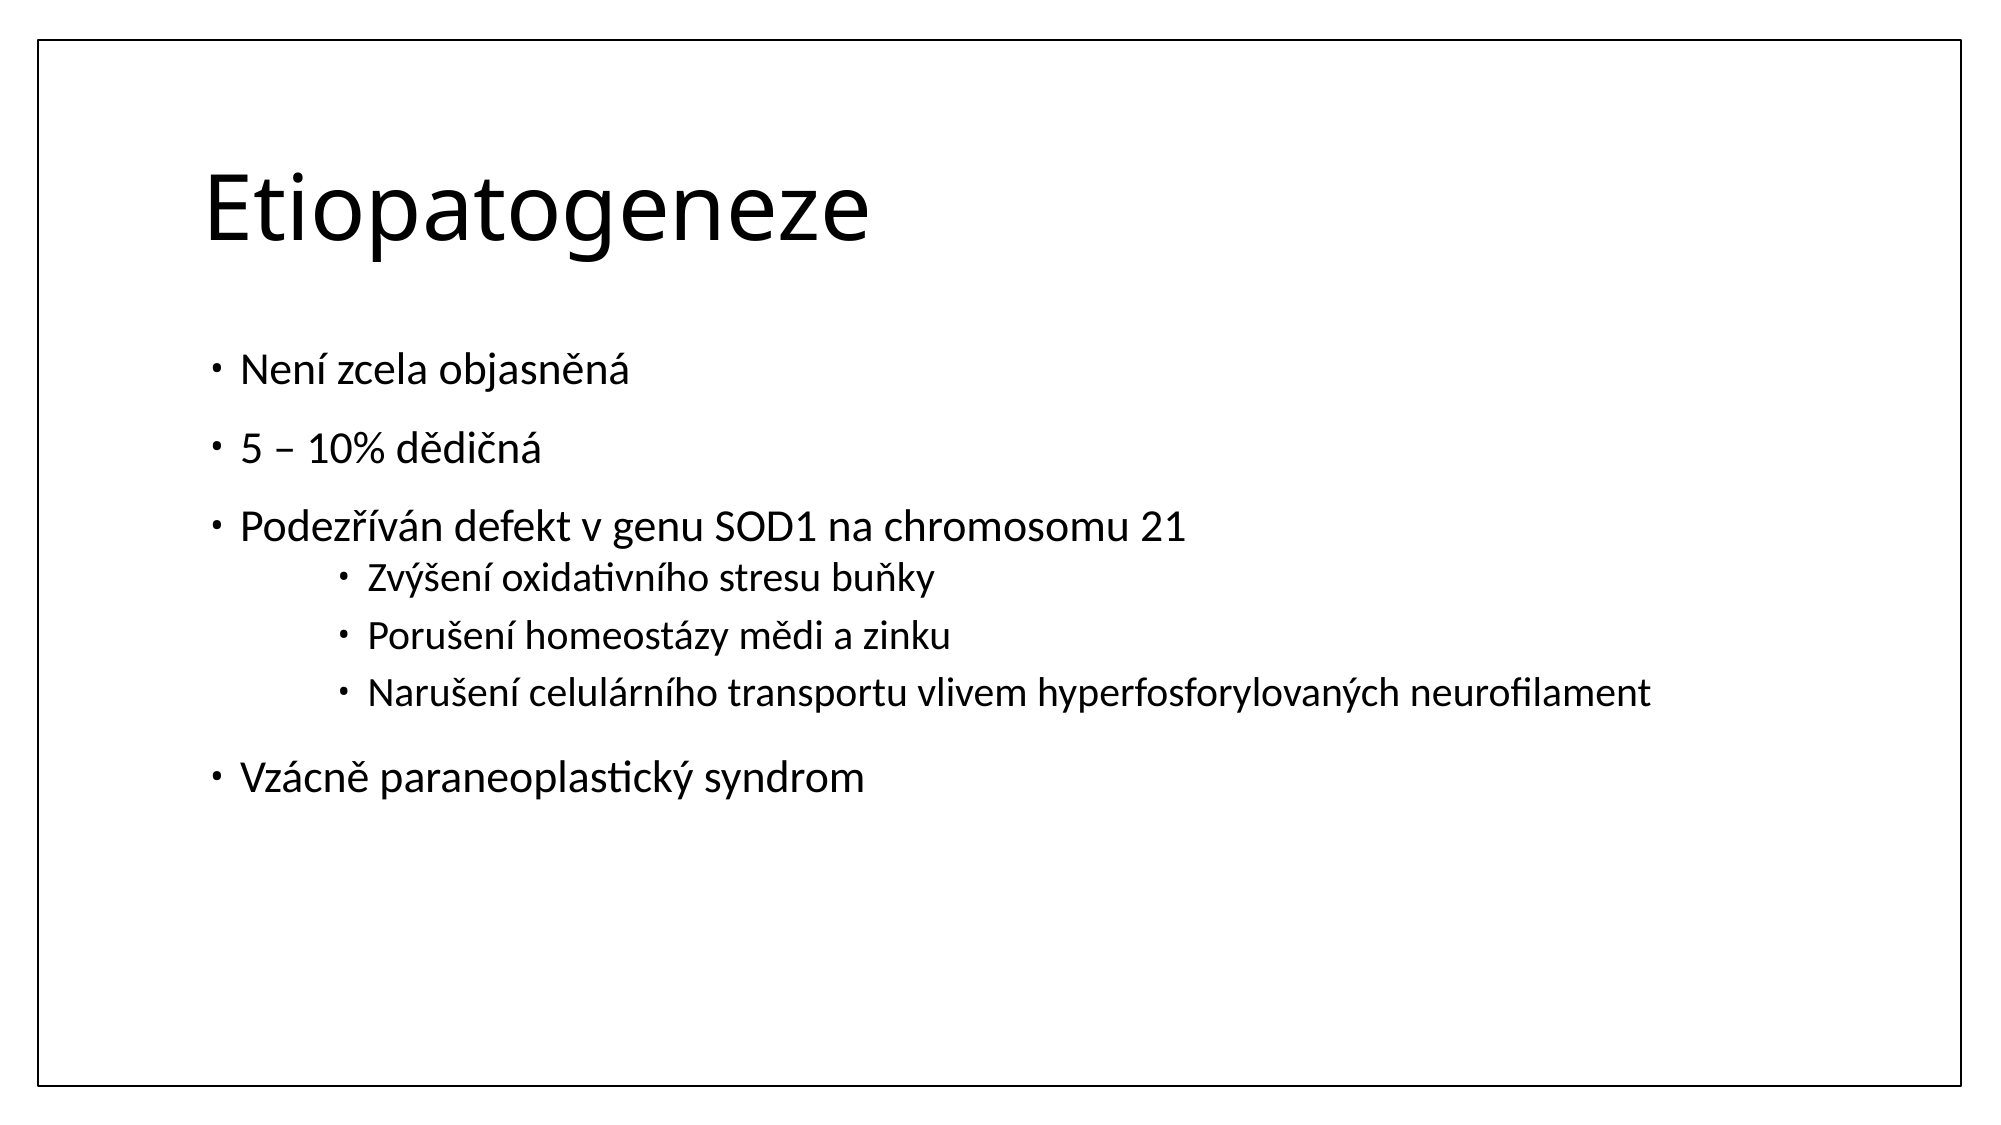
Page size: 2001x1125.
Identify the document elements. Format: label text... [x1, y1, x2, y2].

title Etiopatogeneze [187, 99, 1808, 323]
list Není zcela objasněná 5 – 10% dědičná Podezříván defekt v genu SOD1 na chromosomu 21 Zvýšení oxidativního stresu buňky Porušení homeostázy mědi a zinku Narušení celulárního transportu vlivem hyperfosforylovaných neurofilament Vzácně paraneoplastický syndrom [187, 337, 1808, 1000]
